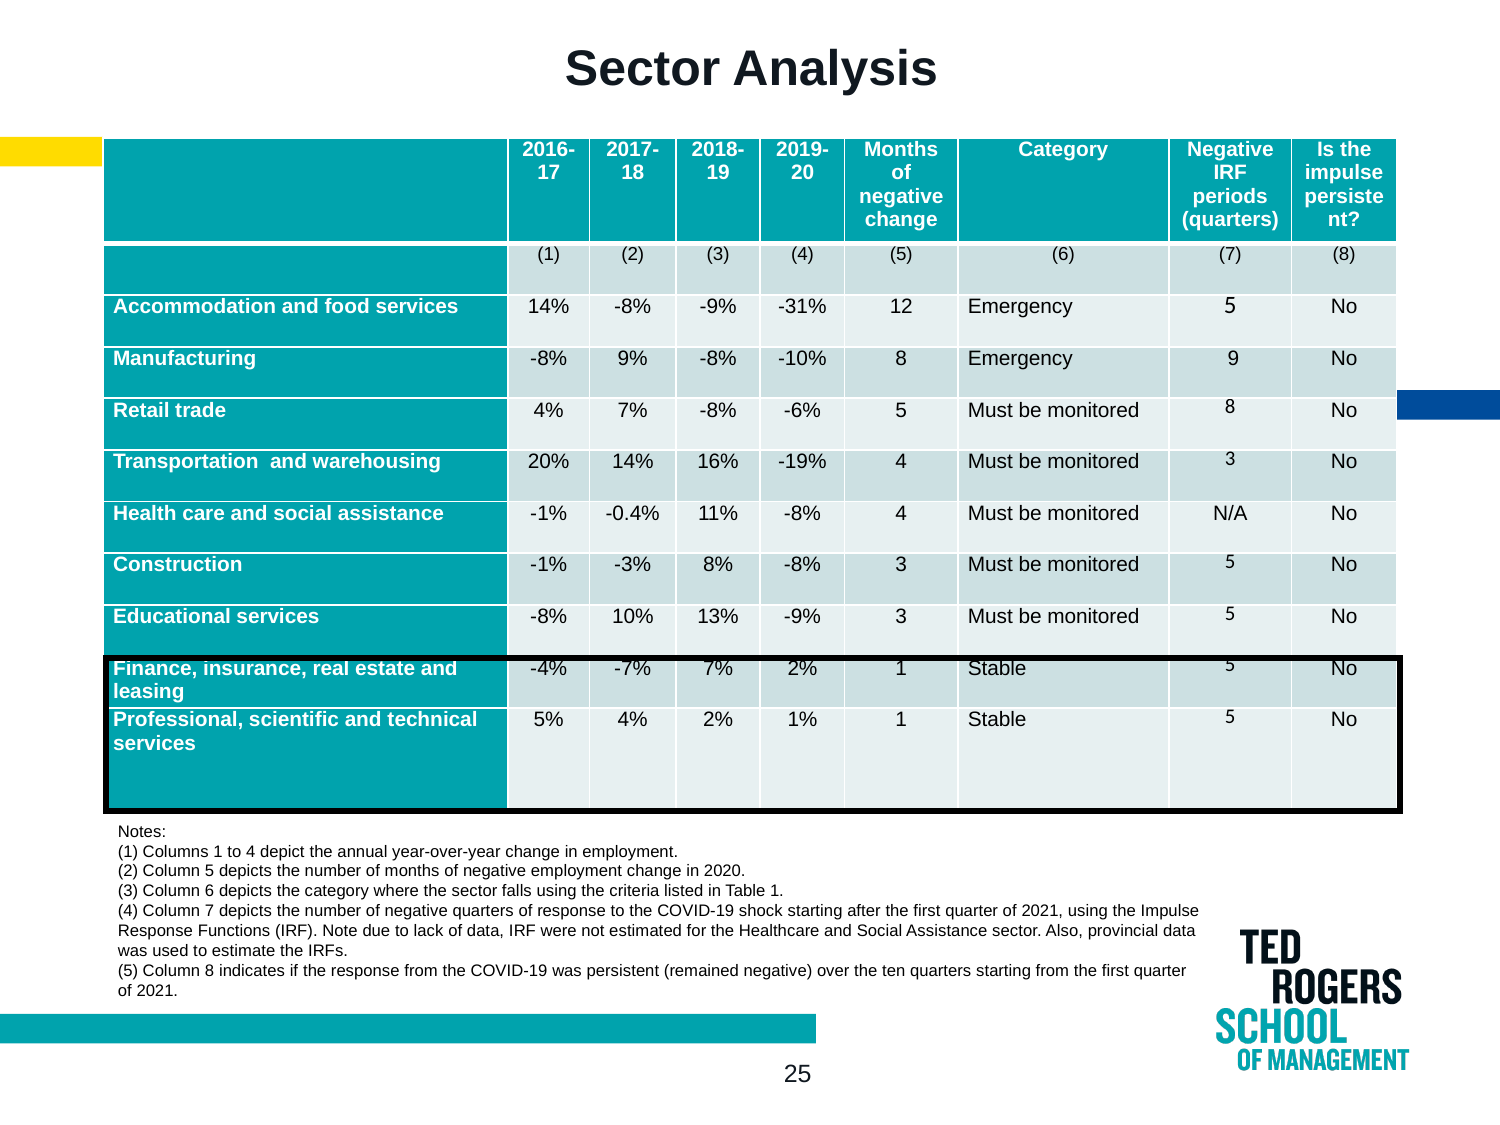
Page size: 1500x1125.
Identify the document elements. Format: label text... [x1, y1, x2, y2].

table_cell Must be monitored [959, 451, 1168, 501]
table_cell -1% [509, 554, 589, 604]
table_cell 9 [1170, 348, 1291, 397]
table_header [104, 139, 507, 241]
table_cell -9% [677, 296, 759, 346]
table_cell 14% [590, 451, 675, 501]
table_cell 5 [1170, 554, 1291, 604]
table_cell 7% [590, 399, 675, 449]
table_cell (6) [959, 246, 1168, 294]
table_cell 4 [845, 451, 957, 501]
table_cell -3% [590, 554, 675, 604]
text_box [105, 657, 1401, 812]
table_cell 16% [677, 451, 759, 501]
title Sector Analysis [103, 0, 1400, 138]
table_cell No [1292, 502, 1396, 552]
table_cell -9% [761, 606, 844, 655]
table_cell Must be monitored [959, 502, 1168, 552]
table_cell 3 [1170, 451, 1291, 501]
slide_number 25 [613, 1042, 827, 1103]
table_cell Must be monitored [959, 554, 1168, 604]
table_cell Emergency [959, 348, 1168, 397]
table_cell (7) [1170, 246, 1291, 294]
table_cell No [1292, 296, 1396, 346]
table_cell 3 [845, 554, 957, 604]
table_cell Manufacturing [104, 348, 507, 397]
table_cell -8% [509, 606, 589, 655]
table_cell 8% [677, 554, 759, 604]
table_cell (1) [509, 246, 589, 294]
table_cell Emergency [959, 296, 1168, 346]
table_cell 5 [845, 399, 957, 449]
table_header 2018-19 [677, 139, 759, 241]
table_cell 4% [509, 399, 589, 449]
table_cell -8% [677, 399, 759, 449]
table_header 2017-18 [590, 139, 675, 241]
table_cell 8 [1170, 399, 1291, 449]
table_header 2019-20 [761, 139, 844, 241]
table_cell 4 [845, 502, 957, 552]
table_cell 13% [677, 606, 759, 655]
table_cell 9% [590, 348, 675, 397]
table_cell Retail trade [104, 399, 507, 449]
table_cell No [1292, 554, 1396, 604]
table_cell 20% [509, 451, 589, 501]
table_cell -8% [509, 348, 589, 397]
table_cell 14% [509, 296, 589, 346]
table_cell Must be monitored [959, 606, 1168, 655]
table_cell Construction [104, 554, 507, 604]
table_cell (3) [677, 246, 759, 294]
table_cell -8% [761, 554, 844, 604]
table_header Months of negative change [845, 139, 957, 241]
table_header Negative IRF periods (quarters) [1170, 139, 1291, 241]
table_cell N/A [1170, 502, 1291, 552]
table_cell Transportation and warehousing [104, 451, 507, 501]
table_cell -10% [761, 348, 844, 397]
table_cell 11% [677, 502, 759, 552]
table_cell (4) [761, 246, 844, 294]
table_cell -0.4% [590, 502, 675, 552]
table_header 2016-17 [509, 139, 589, 241]
table_cell (8) [1292, 246, 1396, 294]
table_cell (2) [590, 246, 675, 294]
table_cell -31% [761, 296, 844, 346]
table_cell [104, 246, 507, 294]
table_cell No [1292, 606, 1396, 655]
table_cell 5 [1170, 296, 1291, 346]
table_cell No [1292, 399, 1396, 449]
table_cell -8% [590, 296, 675, 346]
table_cell No [1292, 451, 1396, 501]
table_cell -19% [761, 451, 844, 501]
table_cell -8% [761, 502, 844, 552]
picture [1159, 875, 1466, 1125]
table_cell 10% [590, 606, 675, 655]
table_header Is the impulse persistent? [1292, 139, 1396, 241]
table_cell -8% [677, 348, 759, 397]
text_box Notes: (1) Columns 1 to 4 depict the annual year-over-year change in employment. (2) Column 5 depicts the number of months of negative employment change in 2020. (3) Column 6 depicts the category where the sector falls using the criteria listed in Table 1. (4) Column 7 depicts the number of negative quarters of response to the COVID-19 shock starting after the first quarter of 2021, using the Impulse Response Functions (IRF). Note due to lack of data, IRF were not estimated for the Healthcare and Social Assistance sector. Also, provincial data was used to estimate the IRFs. (5) Column 8 indicates if the response from the COVID-19 was persistent (remained negative) over the ten quarters starting from the first quarter of 2021. [103, 813, 1220, 1008]
table_cell -6% [761, 399, 844, 449]
table_cell 12 [845, 296, 957, 346]
table_cell No [1292, 348, 1396, 397]
table_cell Accommodation and food services [104, 296, 507, 346]
table_cell 8 [845, 348, 957, 397]
table_cell 3 [845, 606, 957, 655]
table_header Category [959, 139, 1168, 241]
table_cell -1% [509, 502, 589, 552]
table_cell Must be monitored [959, 399, 1168, 449]
table_cell 5 [1170, 606, 1291, 655]
table_cell (5) [845, 246, 957, 294]
table_cell Health care and social assistance [104, 502, 507, 552]
table_cell Educational services [104, 606, 507, 655]
